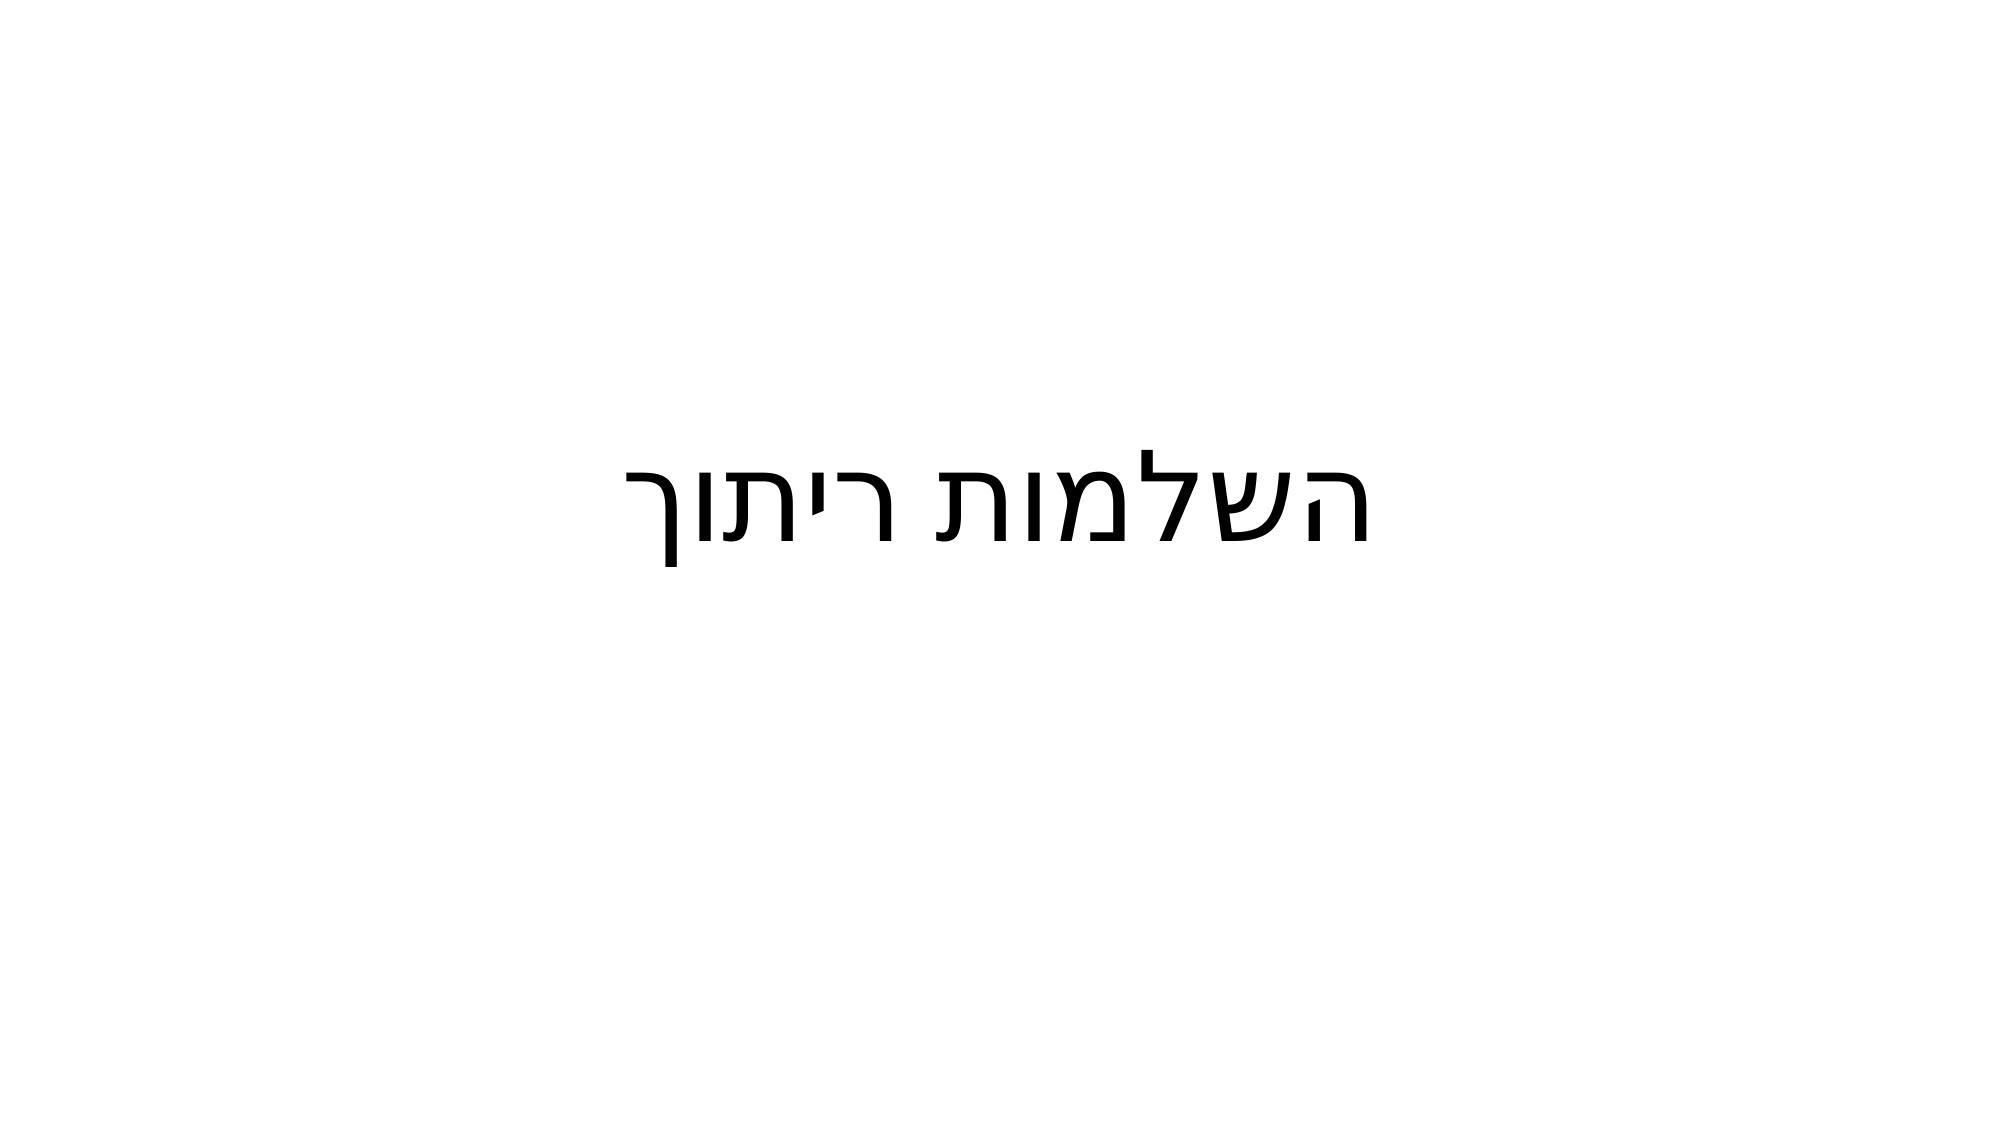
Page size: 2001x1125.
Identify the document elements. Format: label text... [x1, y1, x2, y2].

title השלמות ריתוך [249, 184, 1750, 576]
